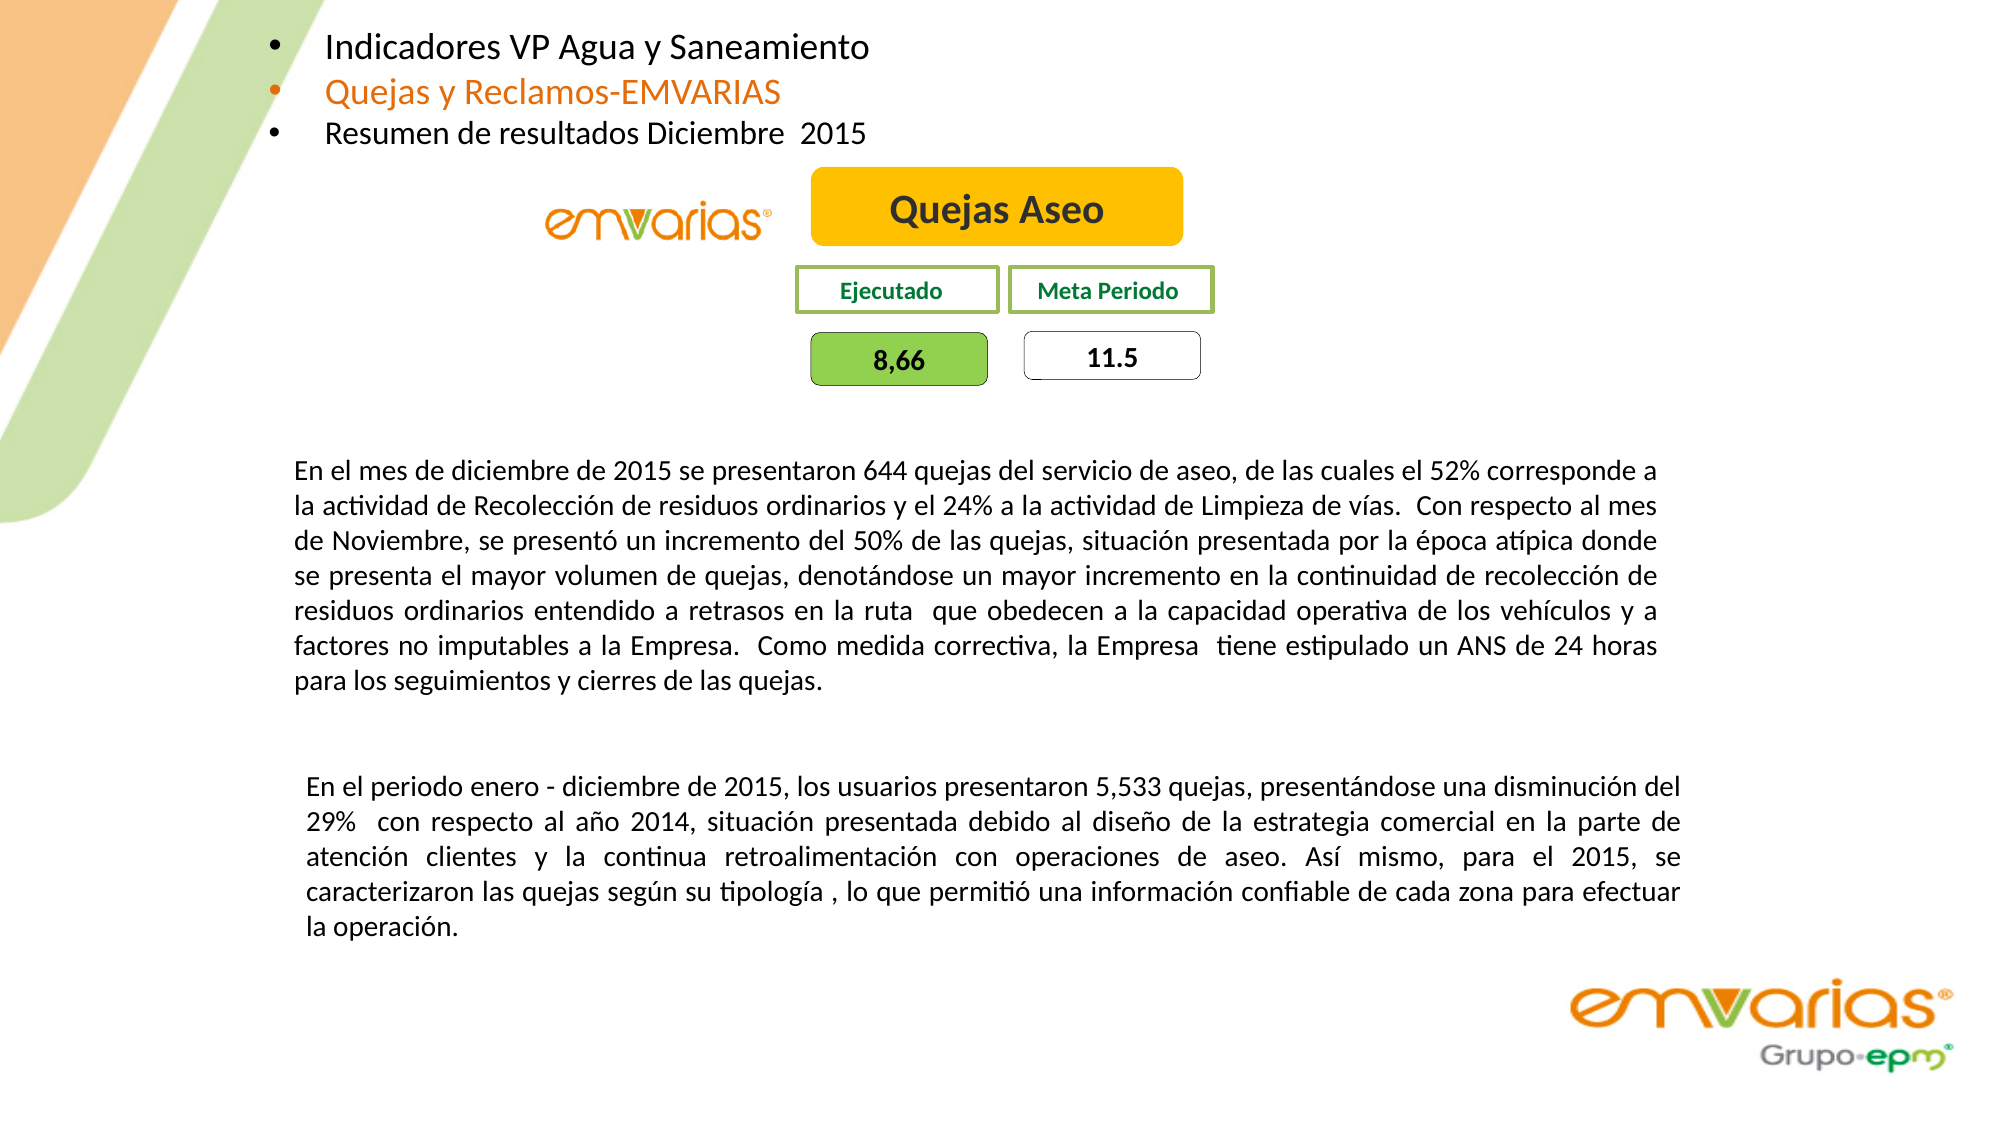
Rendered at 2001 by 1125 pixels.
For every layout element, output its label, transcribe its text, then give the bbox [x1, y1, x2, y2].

text_box Quejas Aseo [810, 166, 1184, 247]
text_box Indicadores VP Agua y Saneamiento Quejas y Reclamos-EMVARIAS Resumen de resultados Diciembre 2015 [253, 14, 942, 169]
text_box 11.5 [1022, 329, 1203, 382]
text_box 8,66 [808, 330, 990, 388]
text_box Meta Periodo [1009, 267, 1213, 312]
picture [0, 0, 2001, 1125]
text_box En el mes de diciembre de 2015 se presentaron 644 quejas del servicio de aseo, de las cuales el 52% corresponde a la actividad de Recolección de residuos ordinarios y el 24% a la actividad de Limpieza de vías. Con respecto al mes de Noviembre, se presentó un incremento del 50% de las quejas, situación presentada por la época atípica donde se presenta el mayor volumen de quejas, denotándose un mayor incremento en la continuidad de recolección de residuos ordinarios entendido a retrasos en la ruta que obedecen a la capacidad operativa de los vehículos y a factores no imputables a la Empresa. Como medida correctiva, la Empresa tiene estipulado un ANS de 24 horas para los seguimientos y cierres de las quejas. [279, 444, 1674, 704]
text_box En el periodo enero - diciembre de 2015, los usuarios presentaron 5,533 quejas, presentándose una disminución del 29% con respecto al año 2014, situación presentada debido al diseño de la estrategia comercial en la parte de atención clientes y la continua retroalimentación con operaciones de aseo. Así mismo, para el 2015, se caracterizaron las quejas según su tipología , lo que permitió una información confiable de cada zona para efectuar la operación. [291, 760, 1697, 950]
text_box Ejecutado [796, 267, 998, 312]
